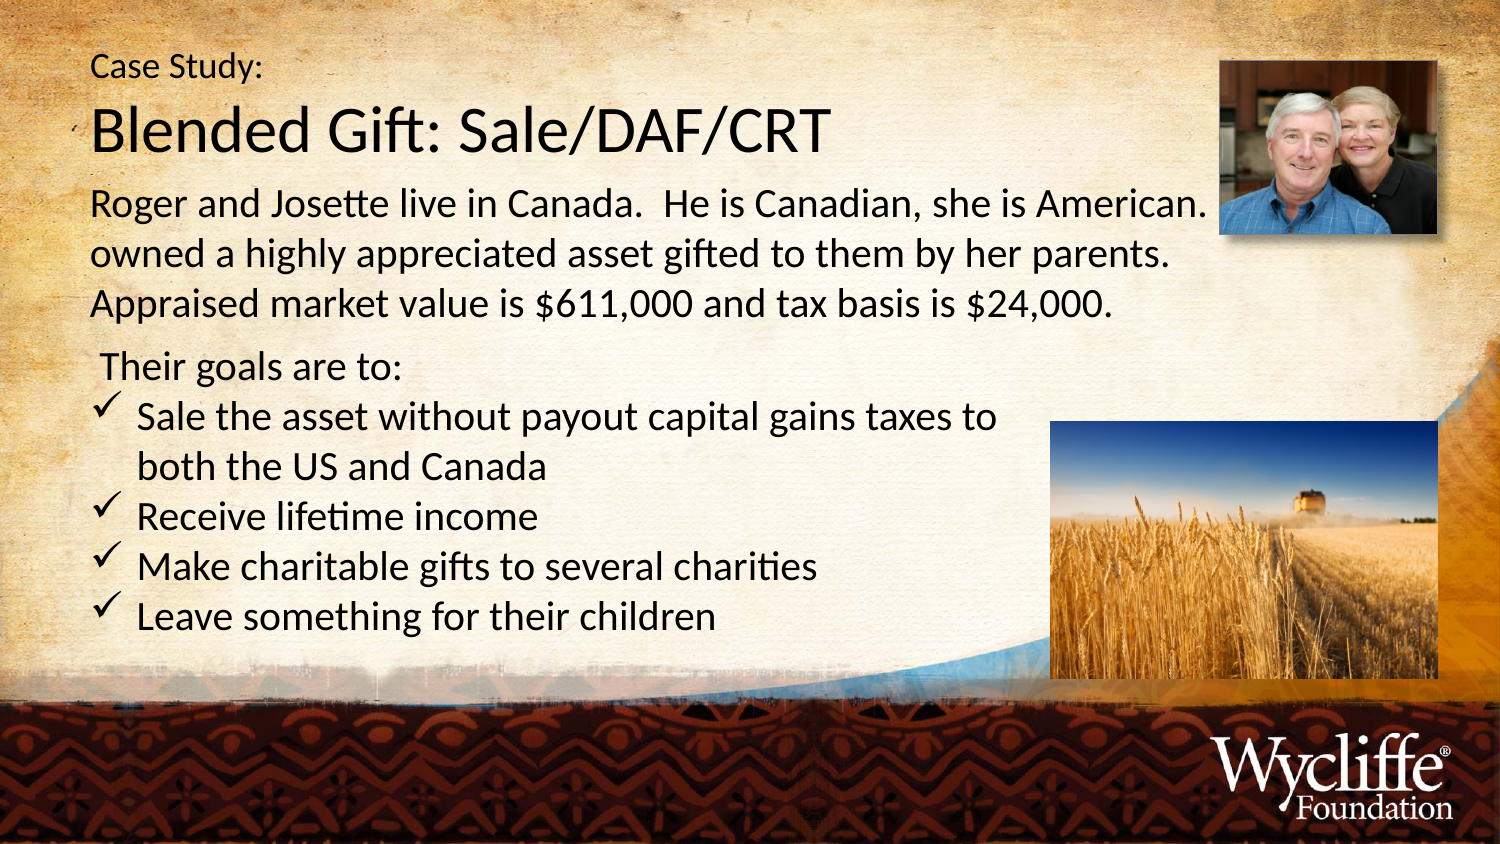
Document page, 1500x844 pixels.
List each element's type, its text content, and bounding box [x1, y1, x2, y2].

title Case Study: Blended Gift: Sale/DAF/CRT [75, 33, 1425, 168]
text_box Roger and Josette live in Canada. He is Canadian, she is American. They owned a highly appreciated asset gifted to them by her parents. Appraised market value is $611,000 and tax basis is $24,000. Their goals are to: Sale the asset without payout capital gains taxes to both the US and Canada Receive lifetime income Make charitable gifts to several charities Leave something for their children [75, 168, 1400, 692]
picture [0, 0, 1500, 844]
